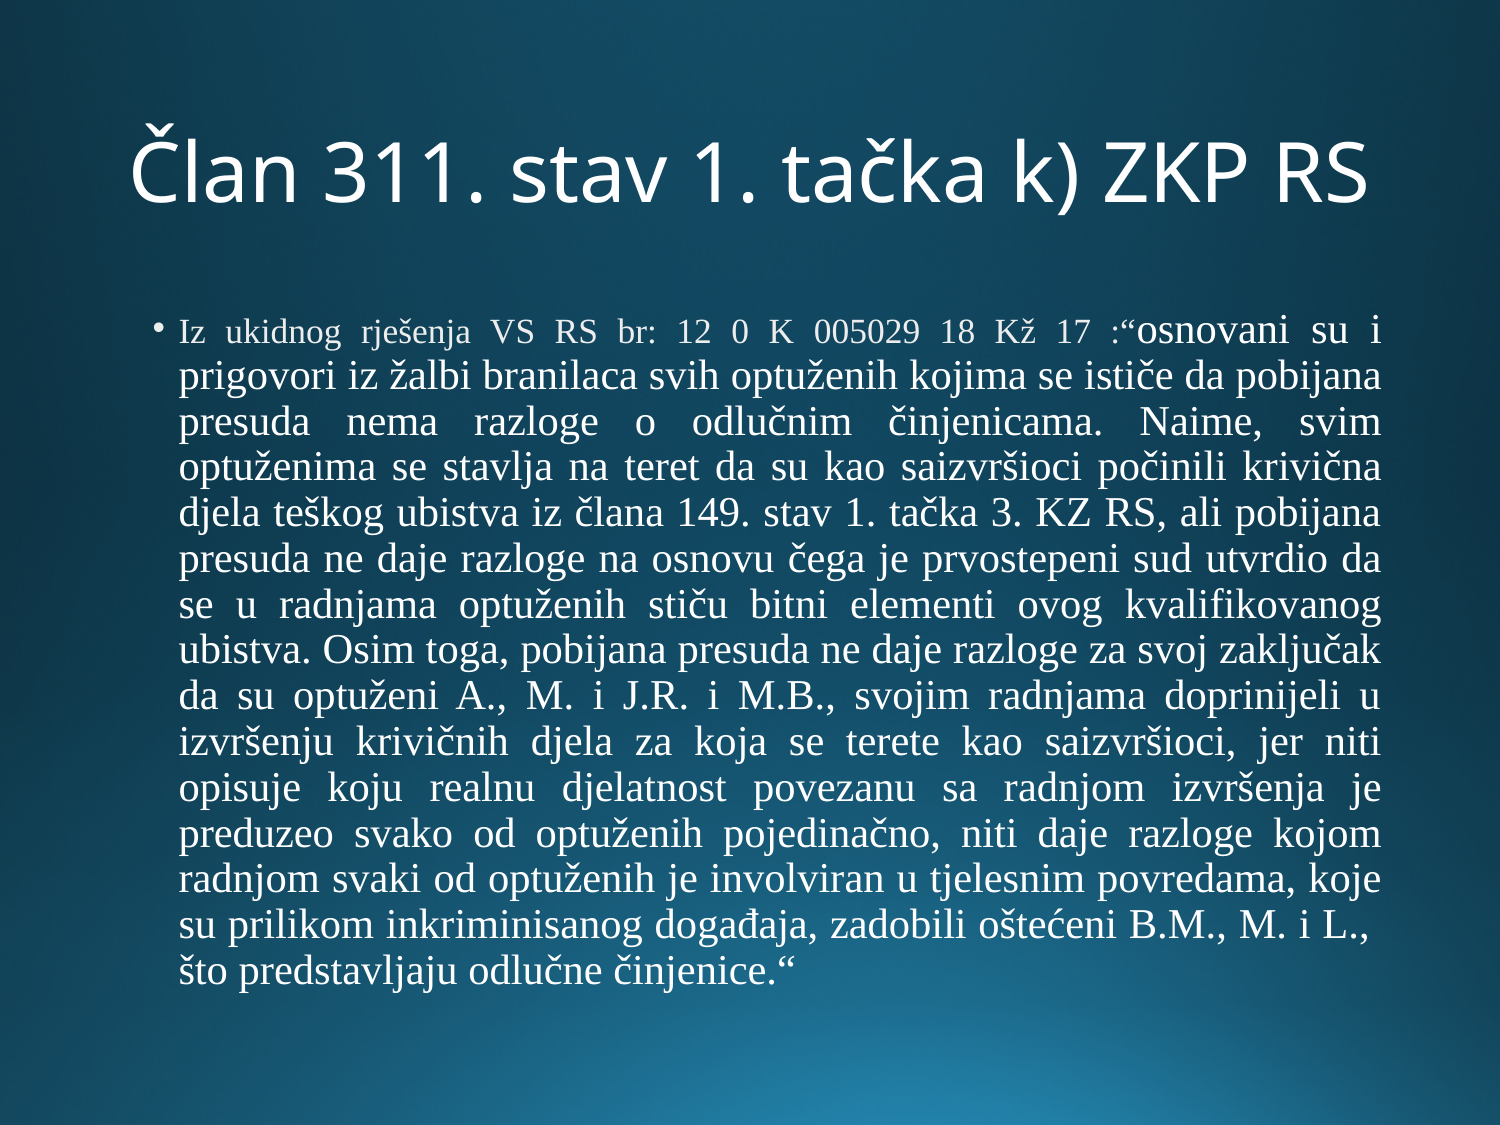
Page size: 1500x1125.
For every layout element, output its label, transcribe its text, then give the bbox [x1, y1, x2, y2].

title Član 311. stav 1. tačka k) ZKP RS [103, 66, 1397, 284]
picture [0, 0, 1500, 1125]
list Iz ukidnog rješenja VS RS br: 12 0 K 005029 18 Kž 17 :“osnovani su i prigovori iz žalbi branilaca svih optuženih kojima se ističe da pobijana presuda nema razloge o odlučnim činjenicama. Naime, svim optuženima se stavlja na teret da su kao saizvršioci počinili krivična djela teškog ubistva iz člana 149. stav 1. tačka 3. KZ RS, ali pobijana presuda ne daje razloge na osnovu čega je prvostepeni sud utvrdio da se u radnjama optuženih stiču bitni elementi ovog kvalifikovanog ubistva. Osim toga, pobijana presuda ne daje razloge za svoj zaključak da su optuženi A., M. i J.R. i M.B., svojim radnjama doprinijeli u izvršenju krivičnih djela za koja se terete kao saizvršioci, jer niti opisuje koju realnu djelatnost povezanu sa radnjom izvršenja je preduzeo svako od optuženih pojedinačno, niti daje razloge kojom radnjom svaki od optuženih je involviran u tjelesnim povredama, koje su prilikom inkriminisanog događaja, zadobili oštećeni B.M., M. i L., što predstavljaju odlučne činjenice.“ [137, 299, 1397, 1014]
